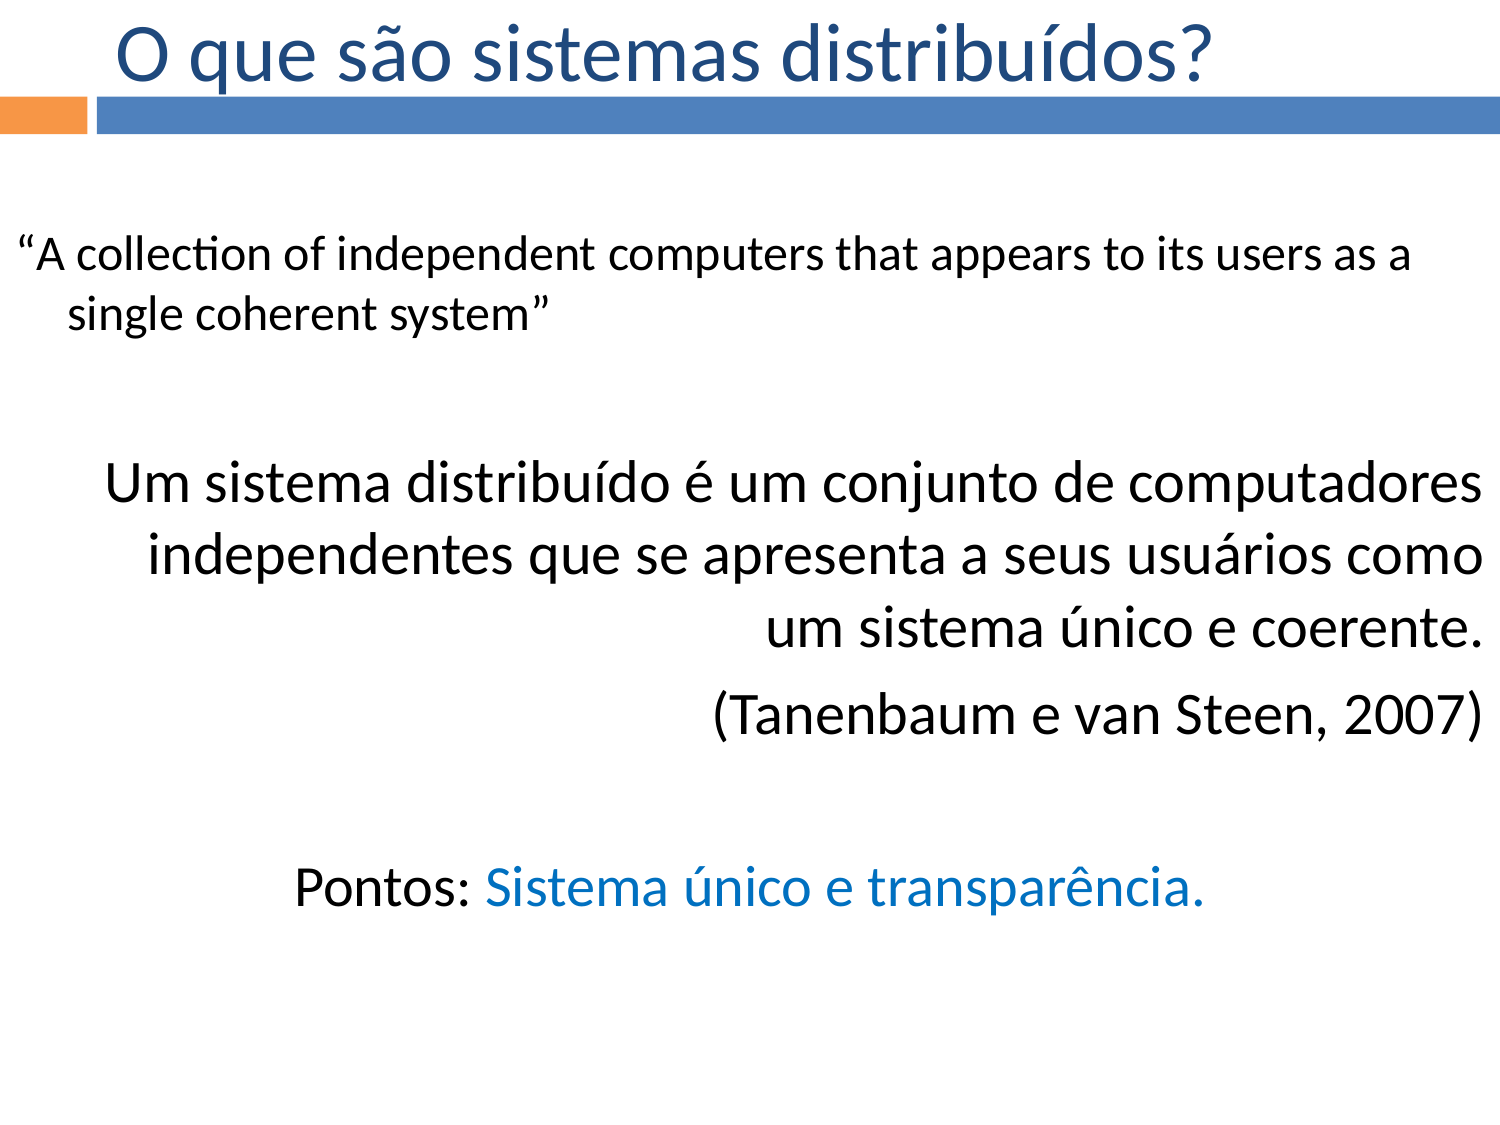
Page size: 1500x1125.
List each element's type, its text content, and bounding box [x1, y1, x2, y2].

text_box “A collection of independent computers that appears to its users as a single coherent system” Um sistema distribuído é um conjunto de computadores independentes que se apresenta a seus usuários como um sistema único e coerente. (Tanenbaum e van Steen, 2007) Pontos: Sistema único e transparência. [0, 212, 1500, 963]
text_box O que são sistemas distribuídos? [100, 0, 1438, 102]
text_box [0, 95, 88, 136]
